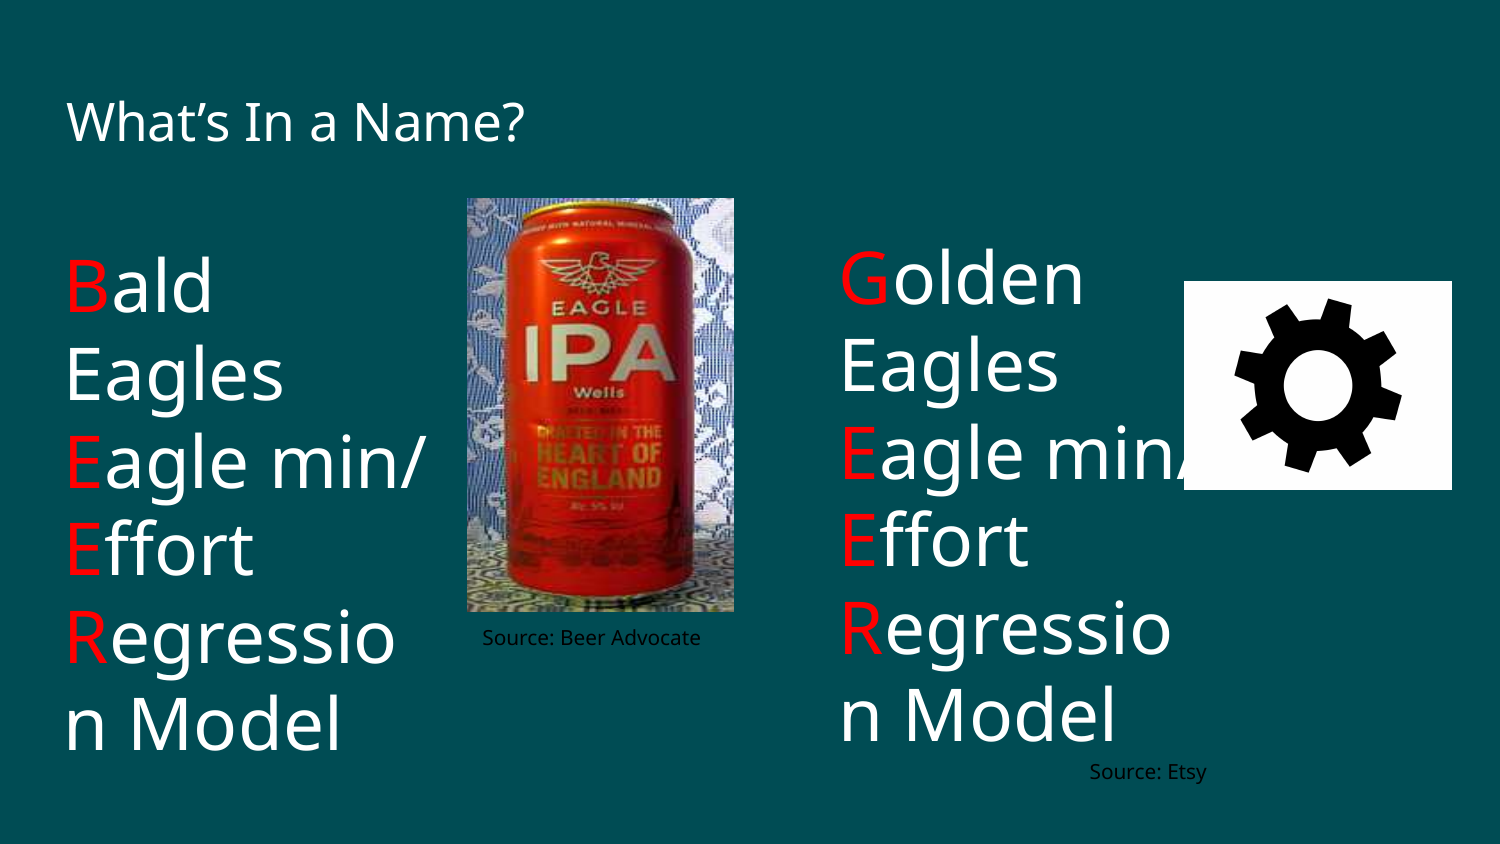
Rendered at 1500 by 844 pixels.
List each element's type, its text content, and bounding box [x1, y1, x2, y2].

text_box Bald Eagles Eagle min/ Effort Regression Model [48, 225, 456, 602]
text_box Source: Etsy [1074, 745, 1341, 797]
picture [1184, 281, 1452, 491]
text_box Golden Eagles Eagle min/ Effort Regression Model [823, 216, 1221, 594]
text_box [467, 197, 735, 668]
title What’s In a Name? [51, 72, 1449, 167]
